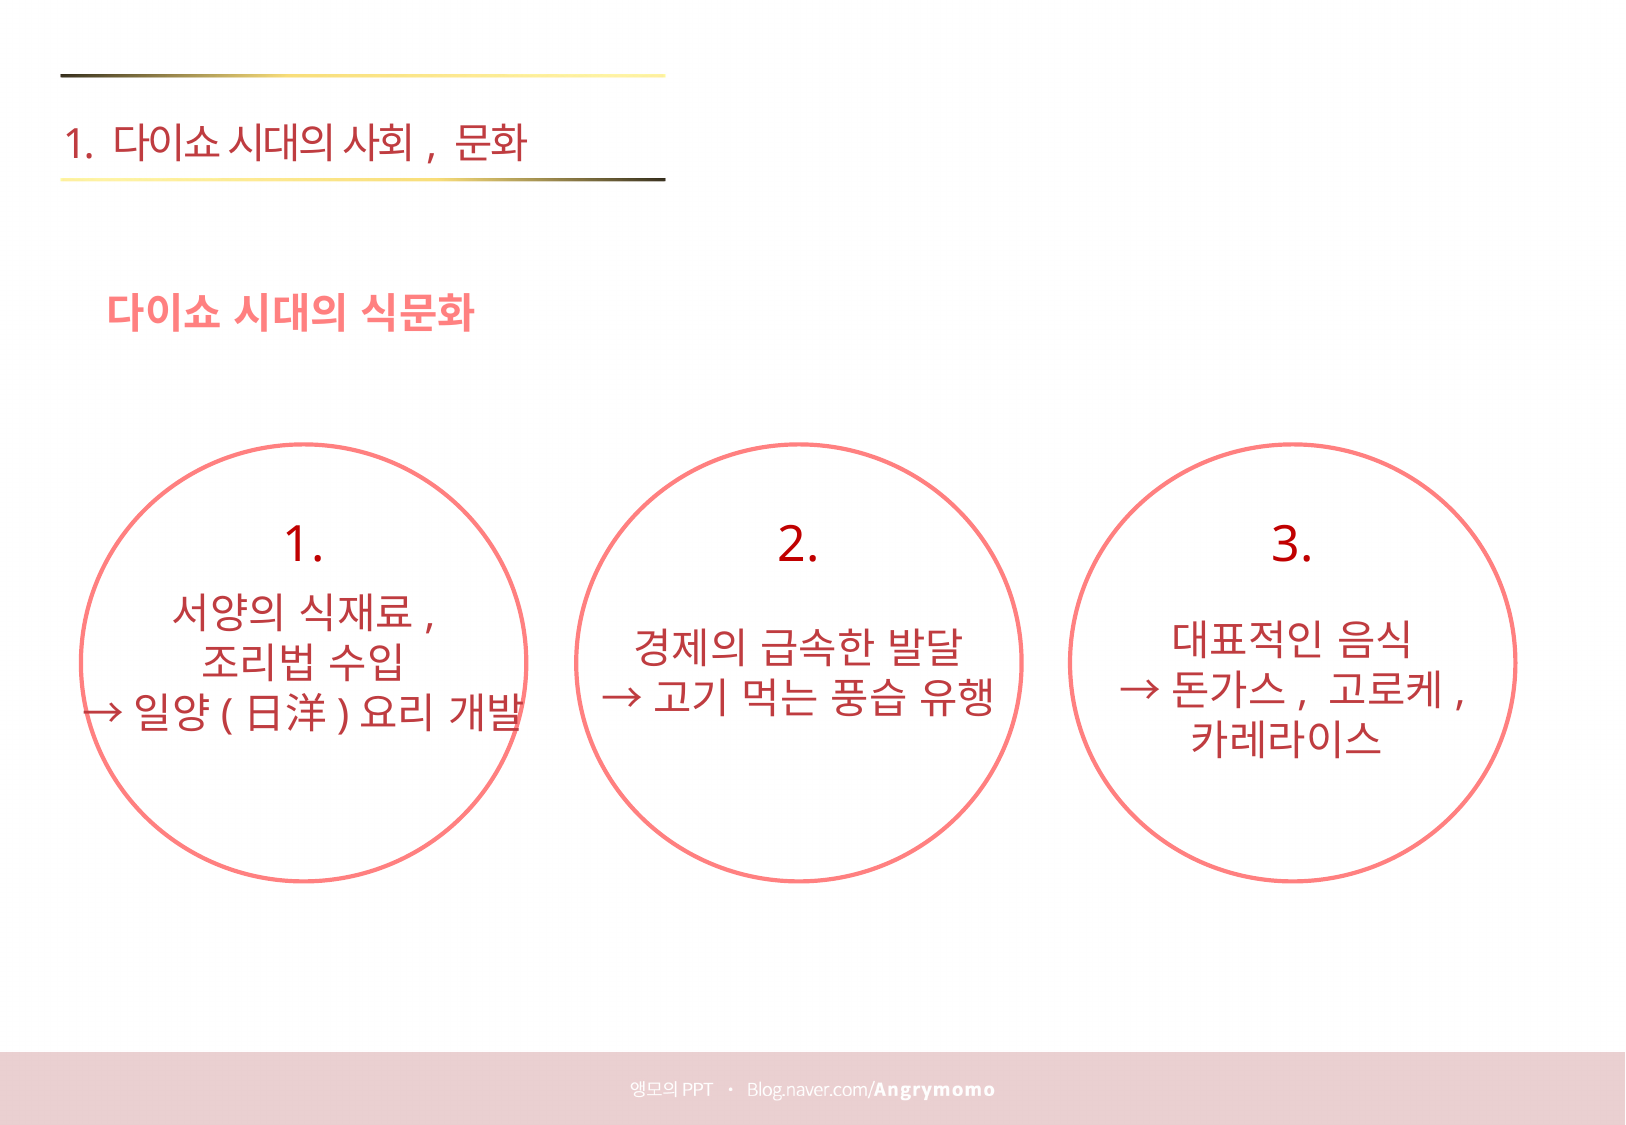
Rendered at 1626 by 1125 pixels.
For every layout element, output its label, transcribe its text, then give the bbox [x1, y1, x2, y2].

text_box 서양의 식재료, 조리법 수입 →일양(日洋)요리 개발 [67, 579, 540, 745]
text_box 3. [1256, 503, 1329, 579]
text_box [95, 442, 512, 579]
text_box 1. 다이쇼 시대의 사회, 문화 [48, 59, 722, 175]
text_box [1067, 442, 1518, 884]
text_box 1. [267, 503, 340, 579]
text_box 경제의 급속한 발달 →고기 먹는 풍습 유행 [586, 614, 1012, 730]
text_box [574, 442, 1024, 884]
picture [0, 0, 1626, 1125]
text_box [94, 745, 513, 884]
text_box 2. [763, 503, 835, 579]
text_box 다이쇼 시대의 식문화 [91, 278, 492, 344]
text_box 대표적인 음식 →돈가스, 고로케, 카레라이스 [1105, 606, 1481, 772]
